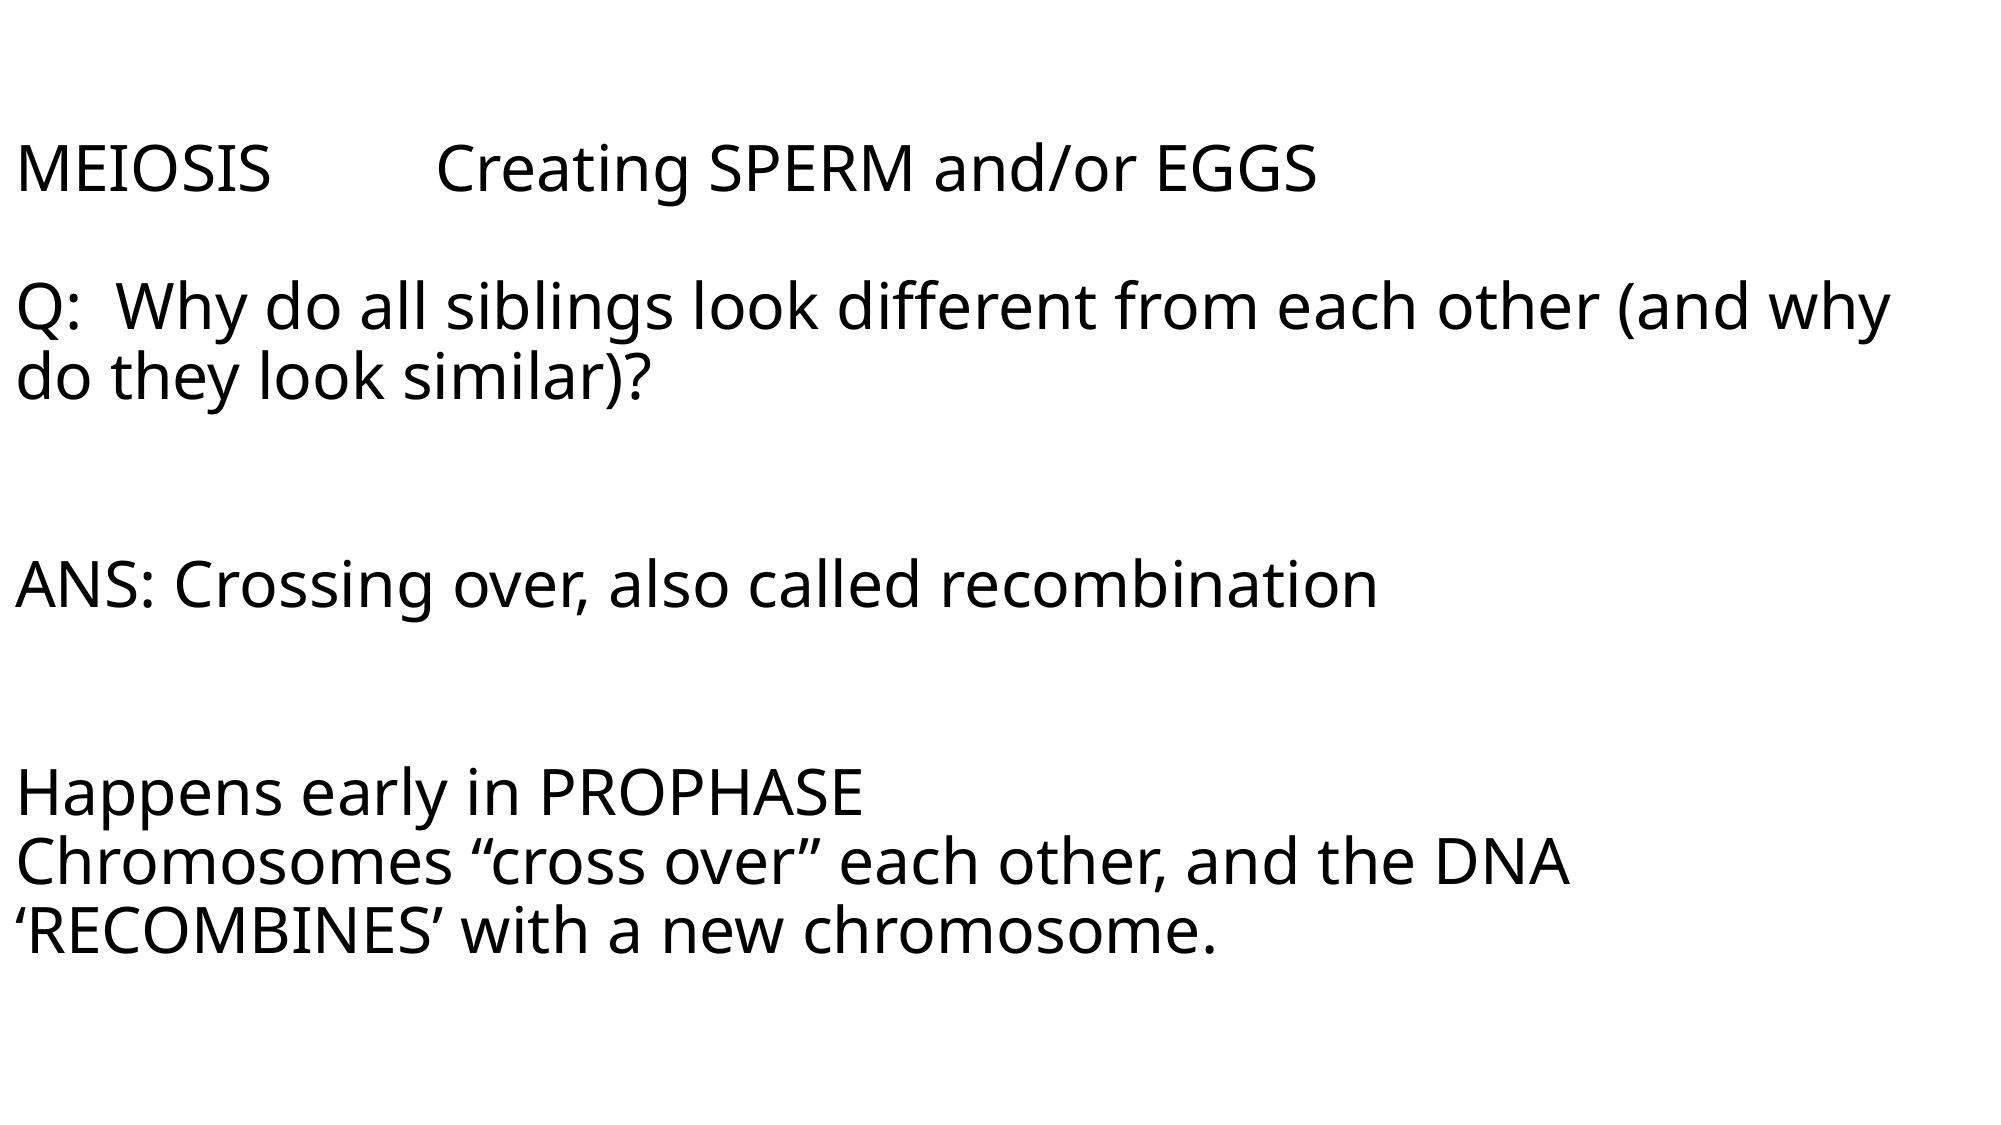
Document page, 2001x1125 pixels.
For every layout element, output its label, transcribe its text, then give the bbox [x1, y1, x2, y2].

title MEIOSIS Creating SPERM and/or EGGS Q: Why do all siblings look different from each other (and why do they look similar)? ANS: Crossing over, also called recombination Happens early in PROPHASE Chromosomes “cross over” each other, and the DNA ‘RECOMBINES’ with a new chromosome. [0, 125, 2000, 979]
